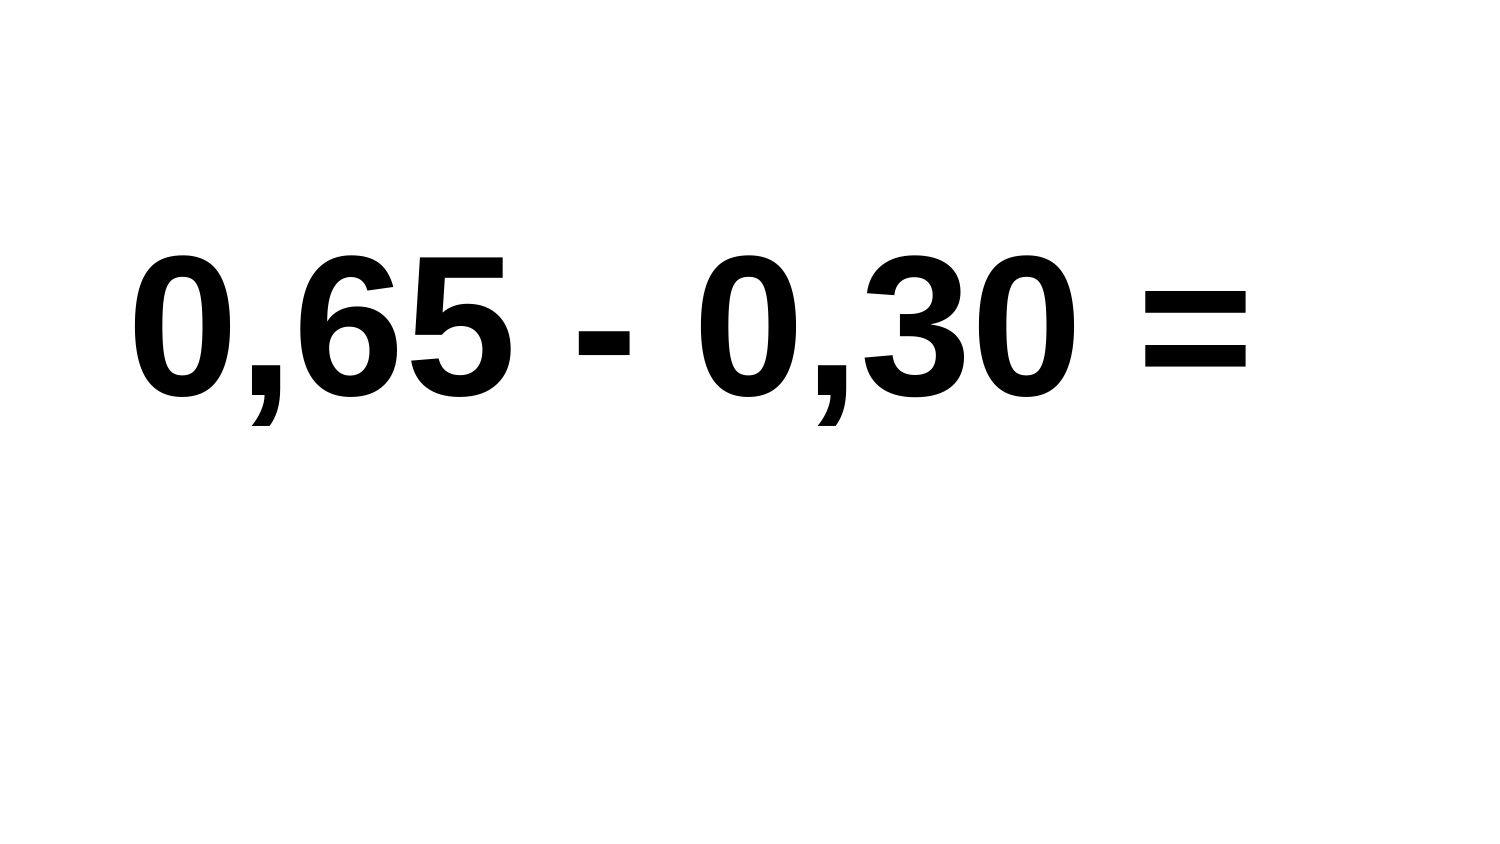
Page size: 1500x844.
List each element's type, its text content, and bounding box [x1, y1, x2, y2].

text_box 0,65 - 0,30 = [112, 259, 1388, 450]
